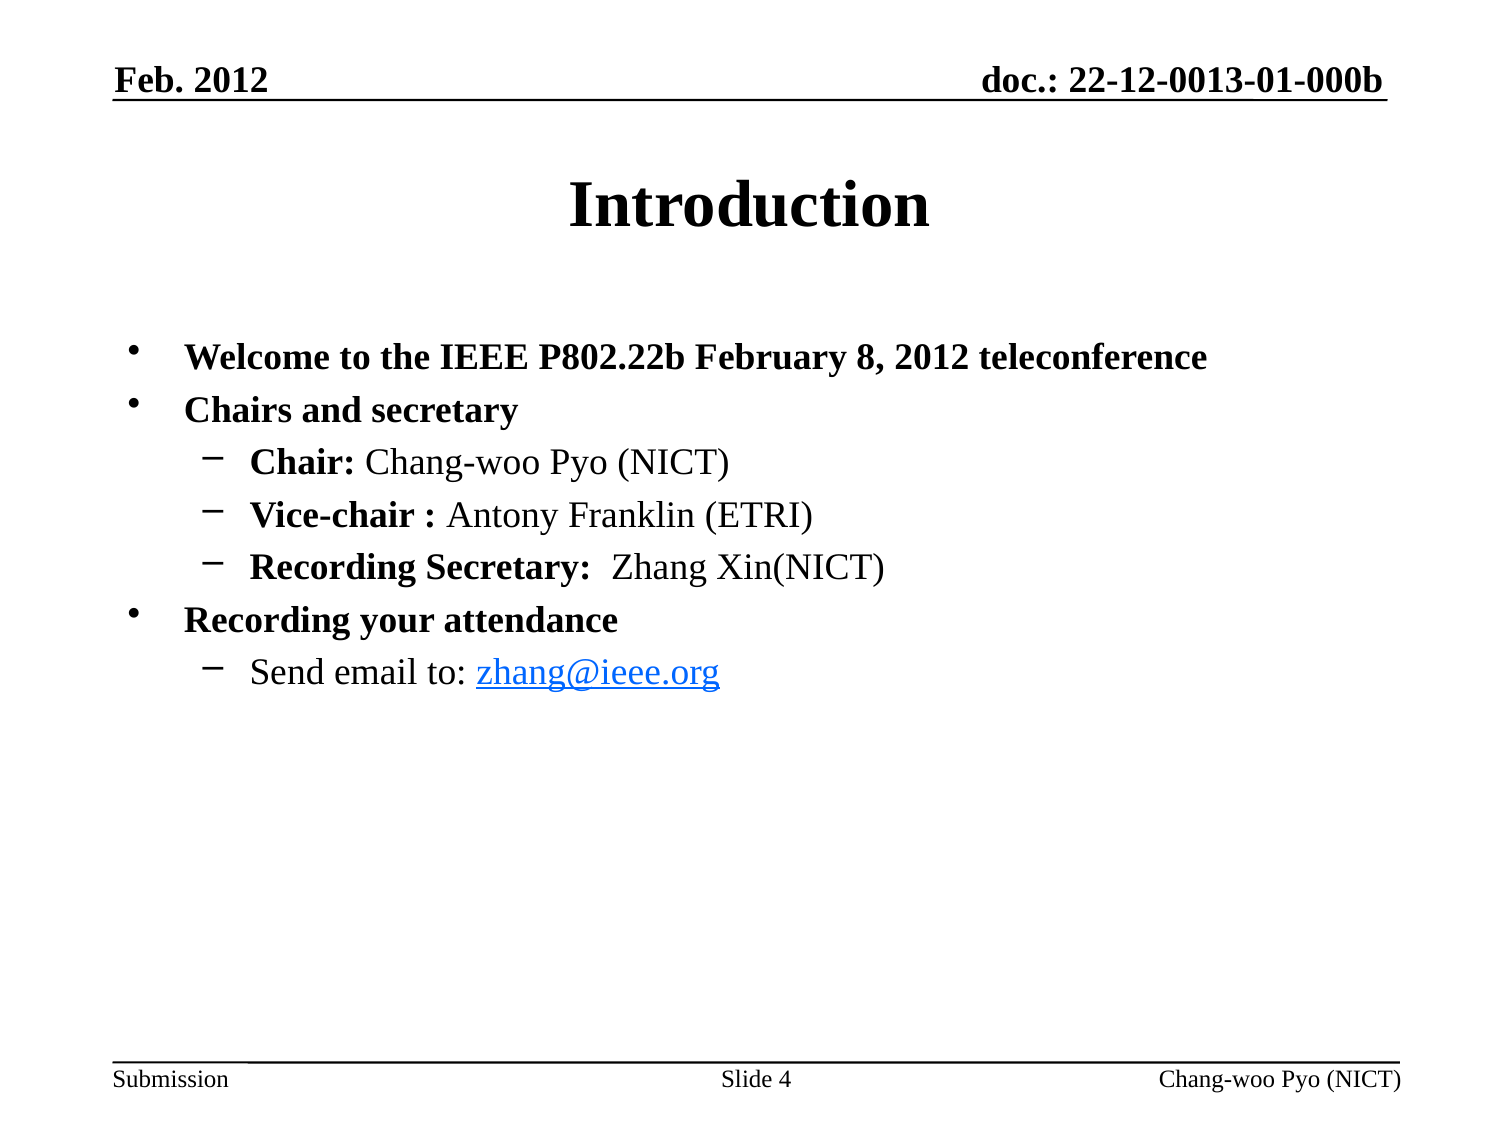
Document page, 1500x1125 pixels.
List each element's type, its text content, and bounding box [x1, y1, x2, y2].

footer Chang-woo Pyo (NICT) [1155, 1061, 1402, 1093]
slide_number Slide 4 [712, 1061, 800, 1093]
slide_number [114, 54, 271, 101]
title Introduction [112, 112, 1388, 288]
list Welcome to the IEEE P802.22b February 8, 2012 teleconference Chairs and secretary Chair: Chang-woo Pyo (NICT) Vice-chair : Antony Franklin (ETRI) Recording Secretary: Zhang Xin(NICT) Recording your attendance Send email to: zhang@ieee.org [112, 324, 1388, 1000]
